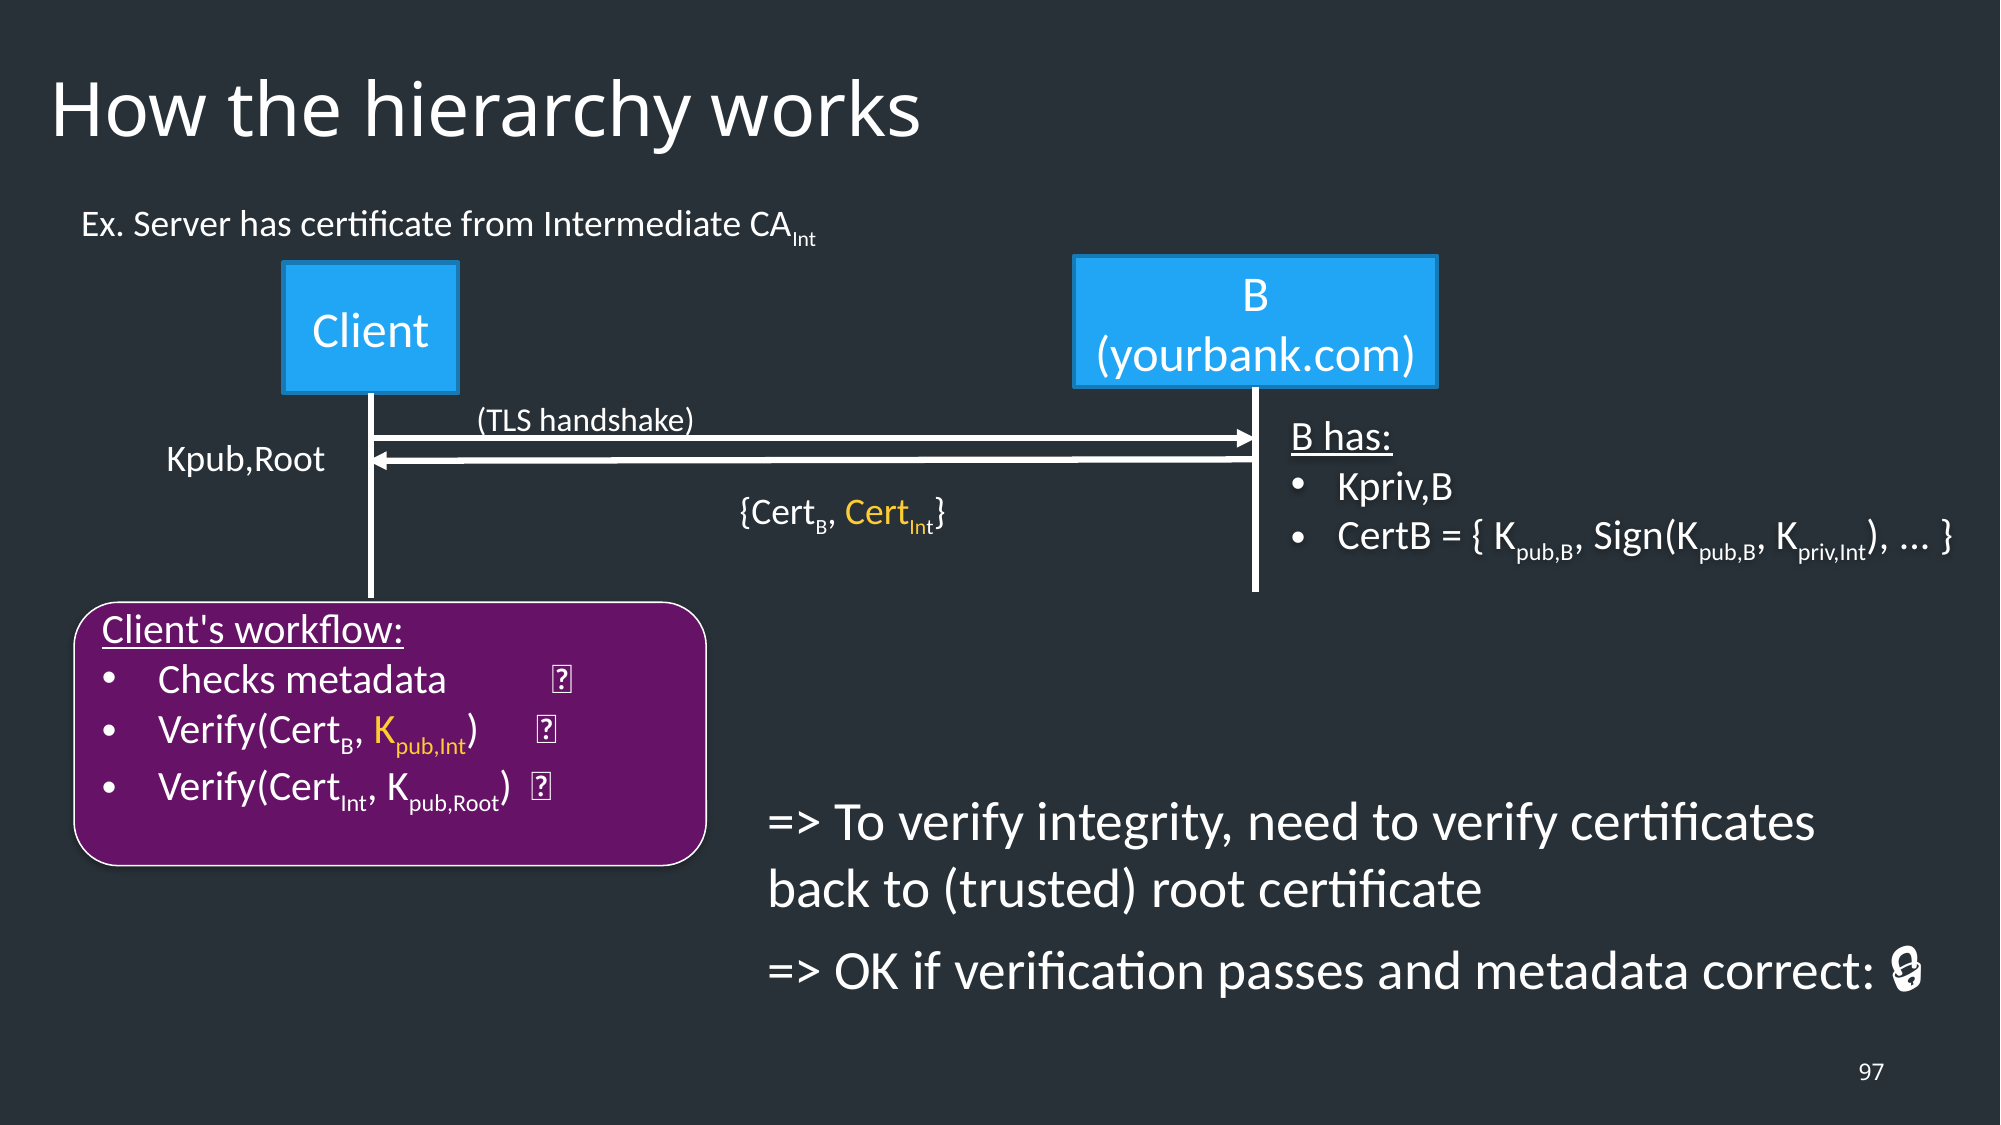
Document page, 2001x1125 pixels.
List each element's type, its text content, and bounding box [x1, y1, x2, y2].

text_box (TLS handshake) [461, 391, 710, 437]
text_box B has: Kpriv,B CertB = { Kpub,B, Sign(Kpub,B, Kpriv,Int), ... } [1267, 410, 2000, 564]
slide_number 97 [1433, 1042, 1900, 1103]
text_box Ex. Server has certificate from Intermediate CAInt [66, 191, 832, 258]
text_box Kpub,Root [151, 426, 341, 487]
text_box => To verify integrity, need to verify certificates back to (trusted) root certificate => OK if verification passes and metadata correct: 🔒 [752, 777, 1940, 1019]
text_box Client's workflow: Checks metadata ✅ Verify(CertB, Kpub,Int) ✅ Verify(CertInt, Kpub,Root) ✅ [73, 601, 708, 867]
text_box {CertB, CertInt} [724, 479, 961, 546]
text_box B (yourbank.com) [1072, 254, 1439, 389]
text_box Client [281, 260, 460, 395]
title How the hierarchy works [34, 12, 1961, 200]
